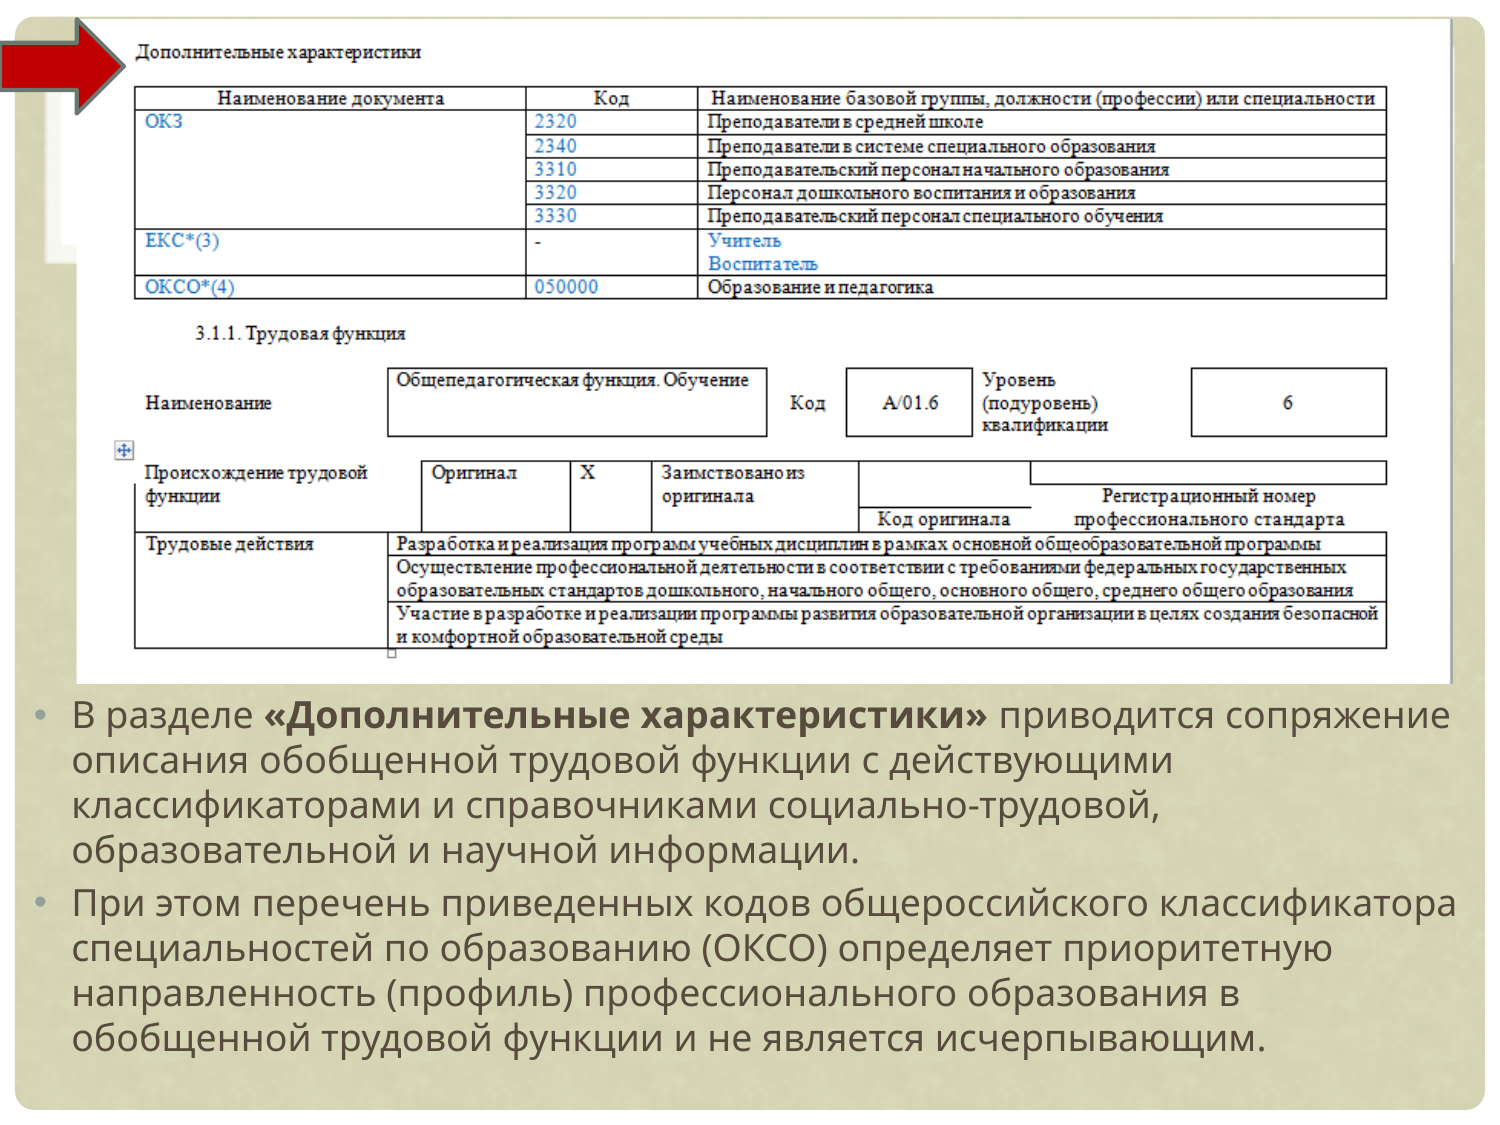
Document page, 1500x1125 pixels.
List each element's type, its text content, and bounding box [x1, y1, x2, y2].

picture [76, 18, 1453, 685]
text_box [0, 17, 79, 116]
list В разделе «Дополнительные характеристики» приводится сопряжение описания обобщенной трудовой функции с действующими классификаторами и справочниками социально-трудовой, образовательной и научной информации. При этом перечень приведенных кодов общероссийского классификатора специальностей по образованию (ОКСО) определяет приоритетную направленность (профиль) профессионального образования в обобщенной трудовой функции и не является исчерпывающим. [0, 684, 1483, 1125]
